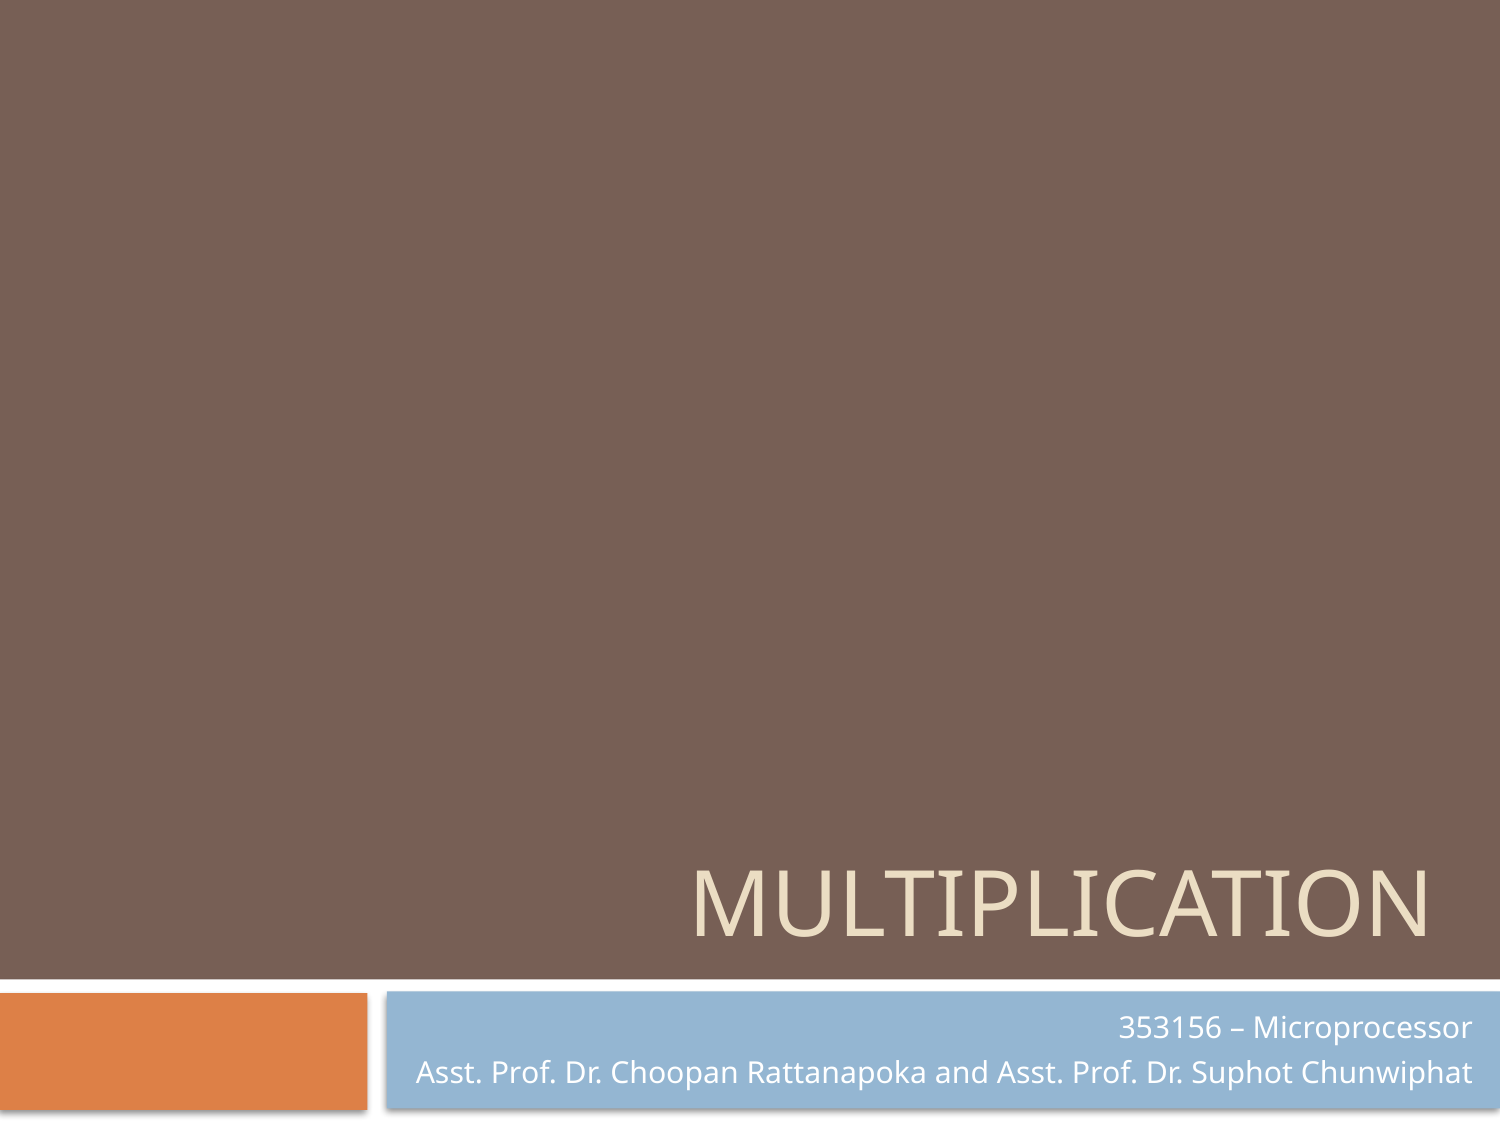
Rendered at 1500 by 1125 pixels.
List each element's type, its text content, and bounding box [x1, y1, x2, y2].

title Multiplication [387, 662, 1450, 963]
subtitle 353156 – Microprocessor Asst. Prof. Dr. Choopan Rattanapoka and Asst. Prof. Dr. Suphot Chunwiphat [387, 992, 1488, 1105]
